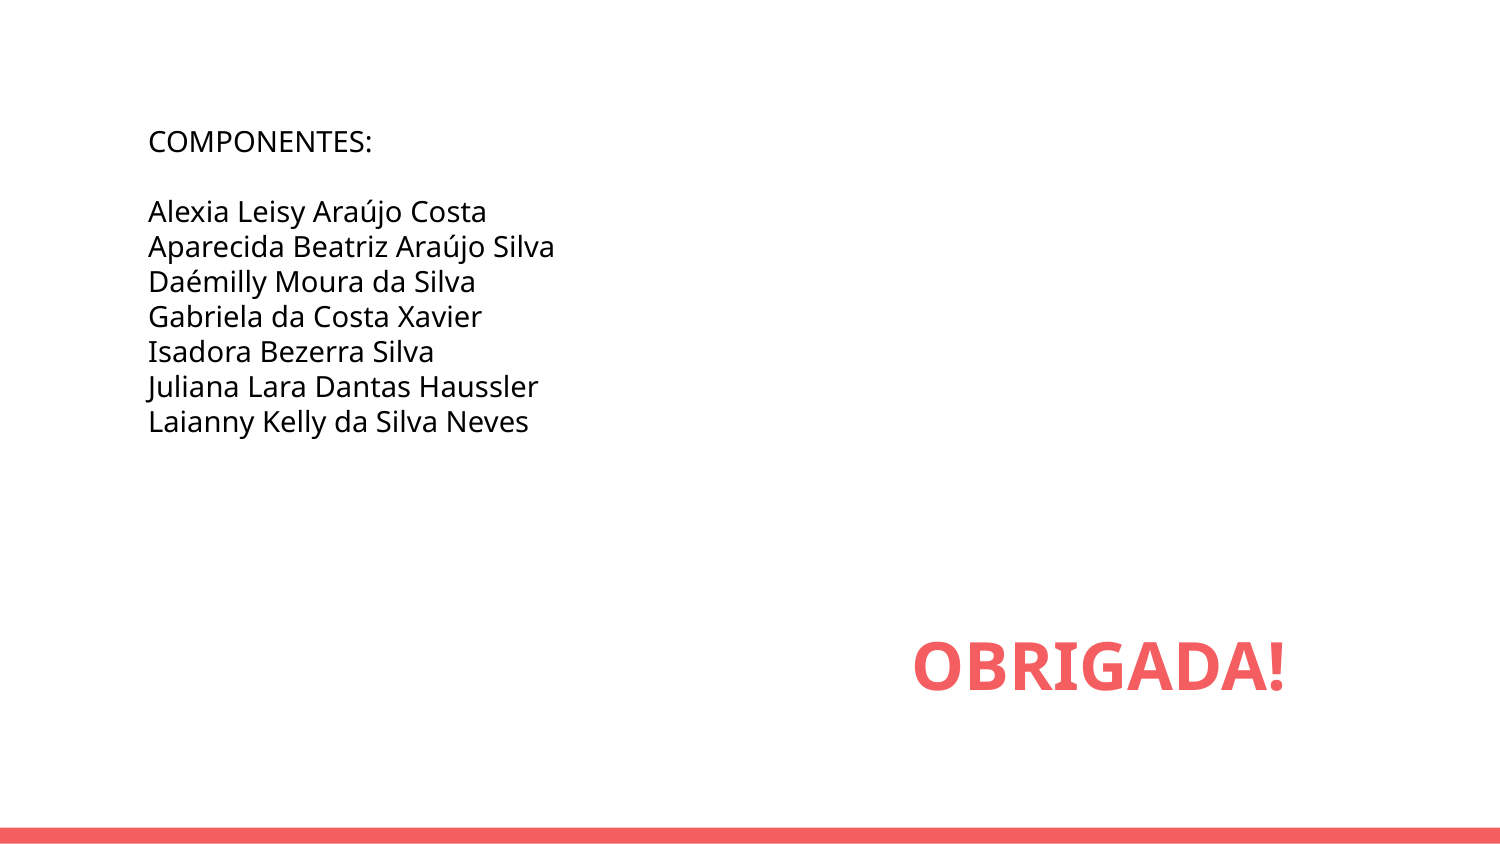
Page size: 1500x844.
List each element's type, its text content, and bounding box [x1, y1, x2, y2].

title OBRIGADA! [896, 608, 1500, 712]
text_box COMPONENTES: Alexia Leisy Araújo Costa Aparecida Beatriz Araújo Silva Daémilly Moura da Silva Gabriela da Costa Xavier Isadora Bezerra Silva Juliana Lara Dantas Haussler Laianny Kelly da Silva Neves [133, 108, 709, 517]
